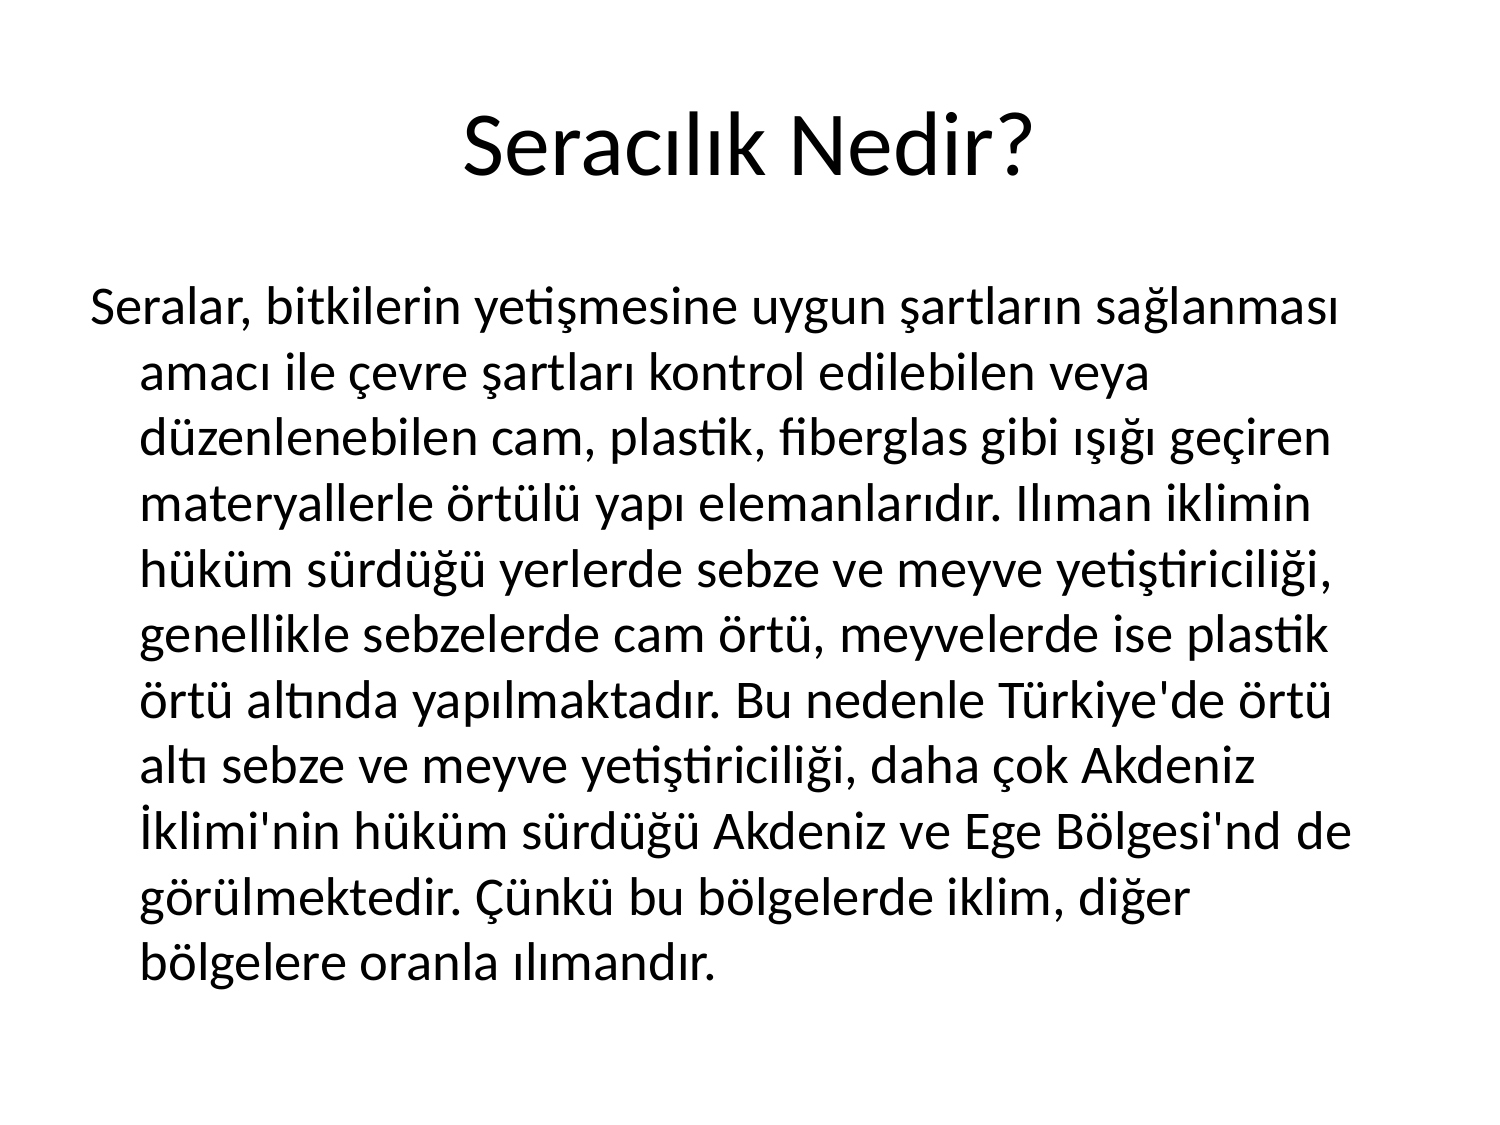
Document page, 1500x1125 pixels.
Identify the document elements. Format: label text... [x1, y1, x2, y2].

title Seracılık Nedir? [75, 45, 1425, 233]
list Seralar, bitkilerin yetişmesine uygun şartların sağlanması amacı ile çevre şartları kontrol edilebilen veya düzenlenebilen cam, plastik, fiberglas gibi ışığı geçiren materyallerle örtülü yapı elemanlarıdır. Ilıman iklimin hüküm sürdüğü yerlerde sebze ve meyve yetiştiriciliği, genellikle sebzelerde cam örtü, meyvelerde ise plastik örtü altında yapılmaktadır. Bu nedenle Türkiye'de örtü altı sebze ve meyve yetiştiriciliği, daha çok Akdeniz İklimi'nin hüküm sürdüğü Akdeniz ve Ege Bölgesi'nd de görülmektedir. Çünkü bu bölgelerde iklim, diğer bölgelere oranla ılımandır. [75, 262, 1425, 1005]
